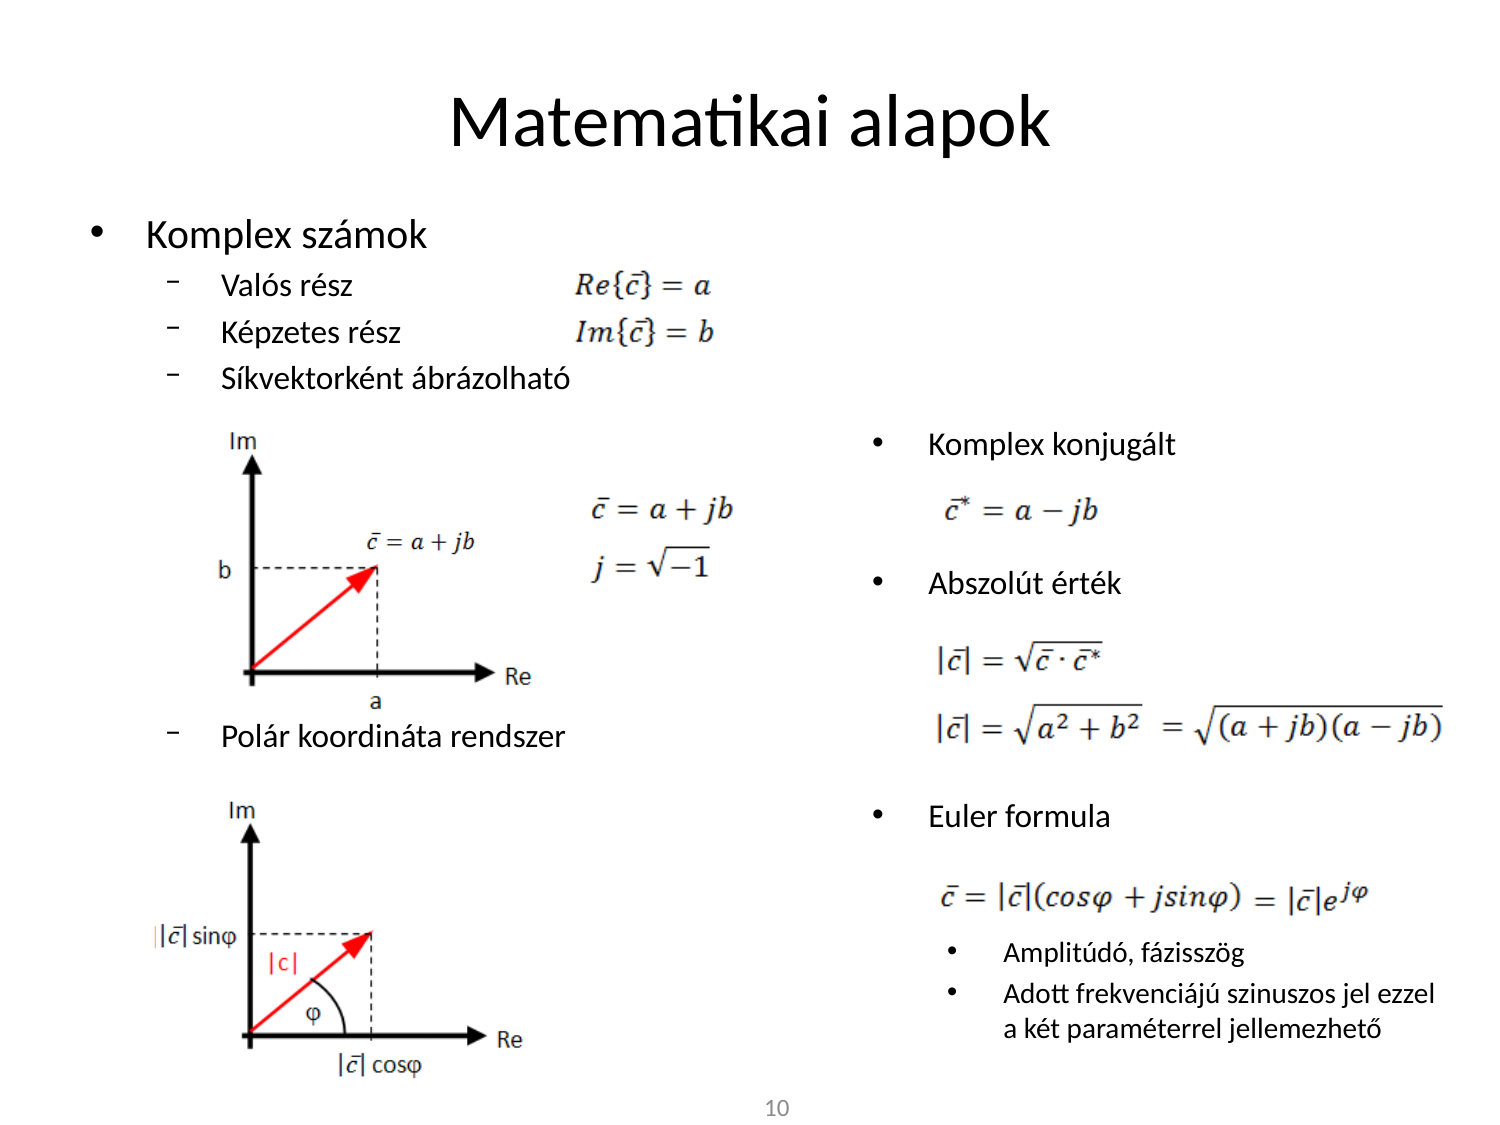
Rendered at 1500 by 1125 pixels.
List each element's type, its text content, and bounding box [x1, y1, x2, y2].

picture [555, 260, 725, 355]
slide_number 45 [921, 701, 1455, 762]
picture [1157, 701, 1454, 755]
picture [185, 387, 574, 729]
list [334, 1047, 370, 1083]
picture [580, 479, 747, 537]
picture [137, 755, 560, 1100]
picture [585, 539, 721, 592]
title Matematikai alapok [74, 44, 1426, 188]
picture [928, 629, 1109, 684]
text_box Komplex számok Valós rész Képzetes rész Síkvektorként ábrázolható Polár koordináta rendszer [75, 199, 634, 1055]
picture [930, 873, 1378, 925]
picture [924, 698, 1152, 753]
slide_number 10 [714, 1088, 839, 1125]
text_box wc(s) [182, 390, 634, 736]
text_box Komplex konjugált Abszolút érték Euler formula Amplitúdó, fázisszög Adott frekvenciájú szinuszos jel ezzel a két paraméterrel jellemezhető [782, 414, 1463, 1106]
picture [937, 485, 1108, 536]
